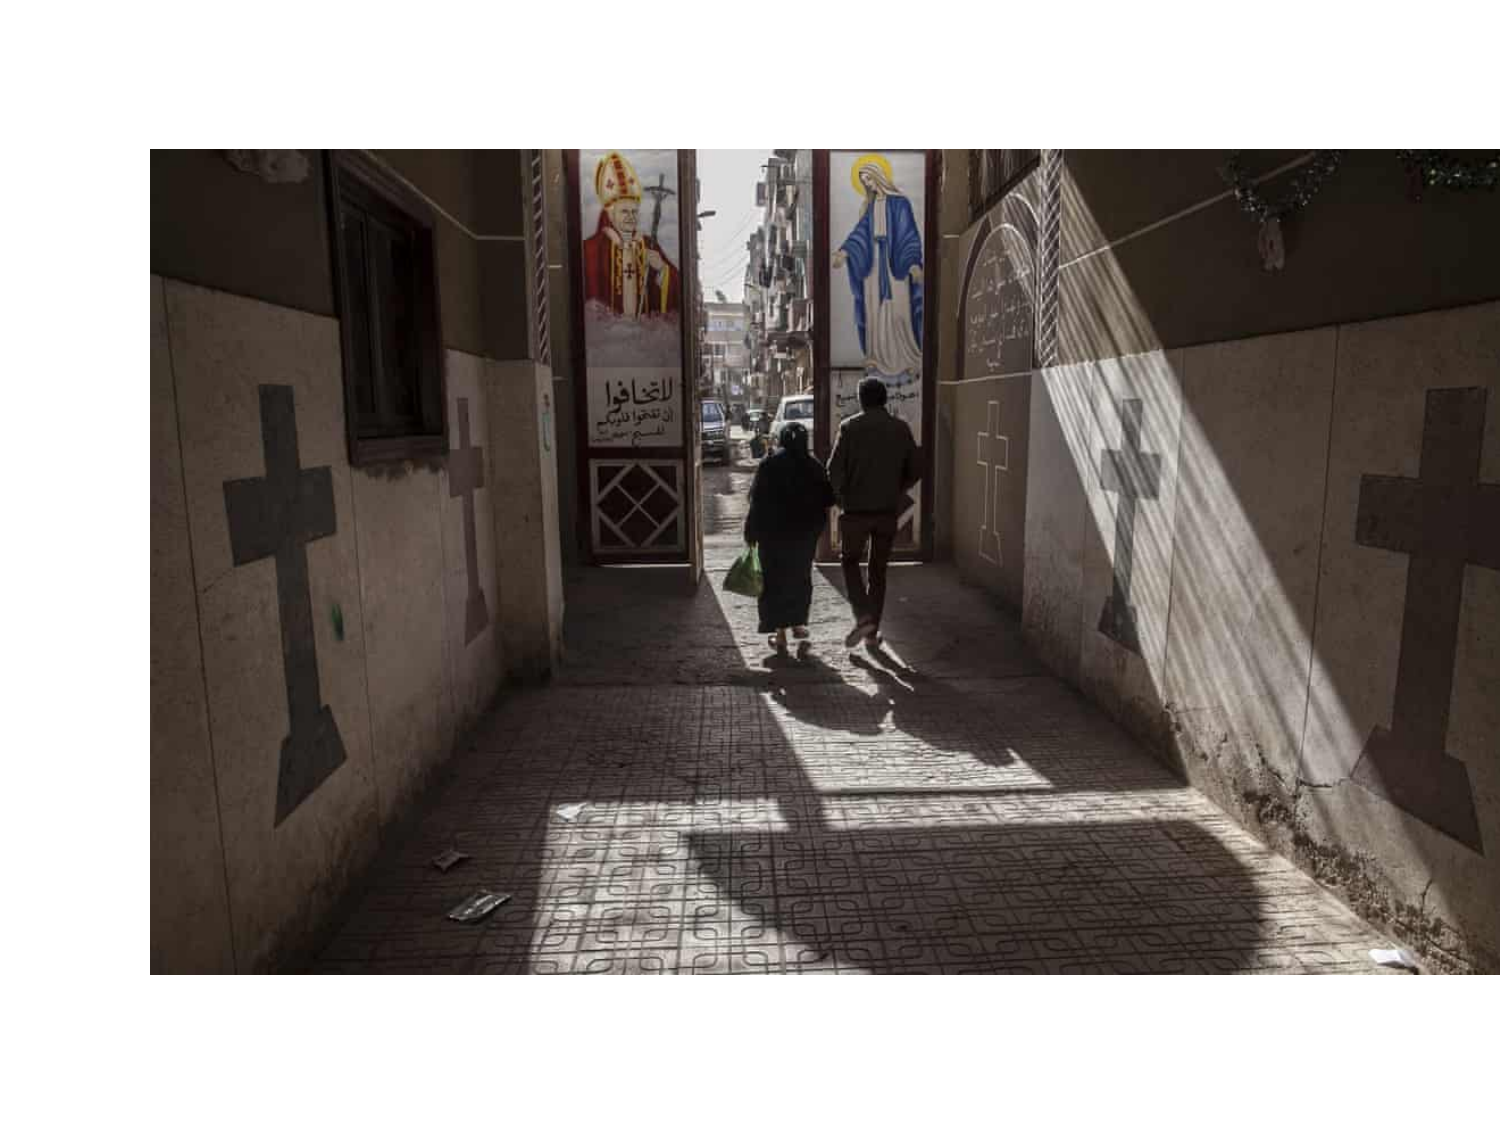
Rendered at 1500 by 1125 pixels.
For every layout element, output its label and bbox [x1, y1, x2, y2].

picture [149, 149, 1500, 976]
